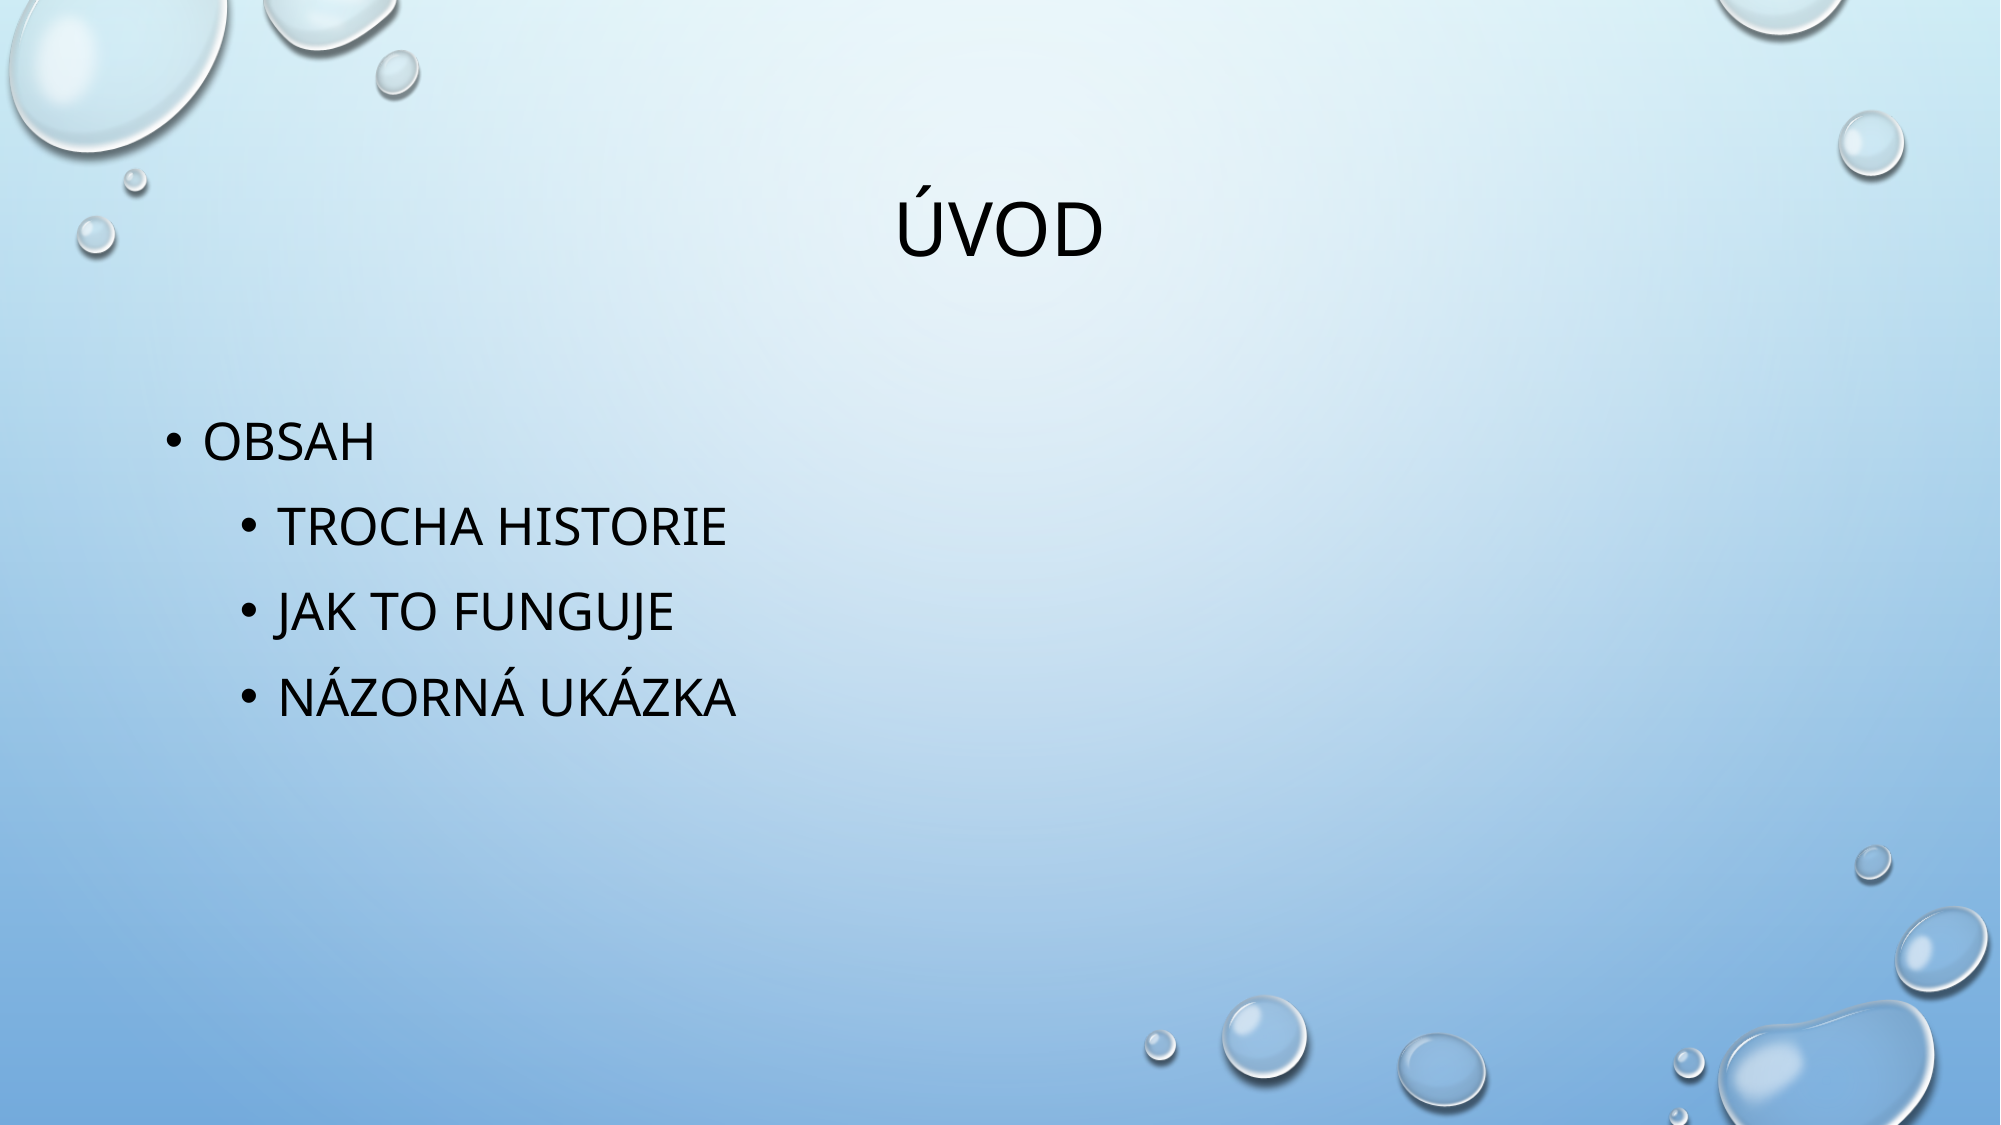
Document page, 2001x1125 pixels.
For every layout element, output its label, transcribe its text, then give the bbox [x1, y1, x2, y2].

list Obsah Trocha historie Jak to funguje Názorná ukázka [149, 388, 1850, 950]
picture [0, 0, 2000, 1125]
title Úvod [149, 101, 1851, 364]
